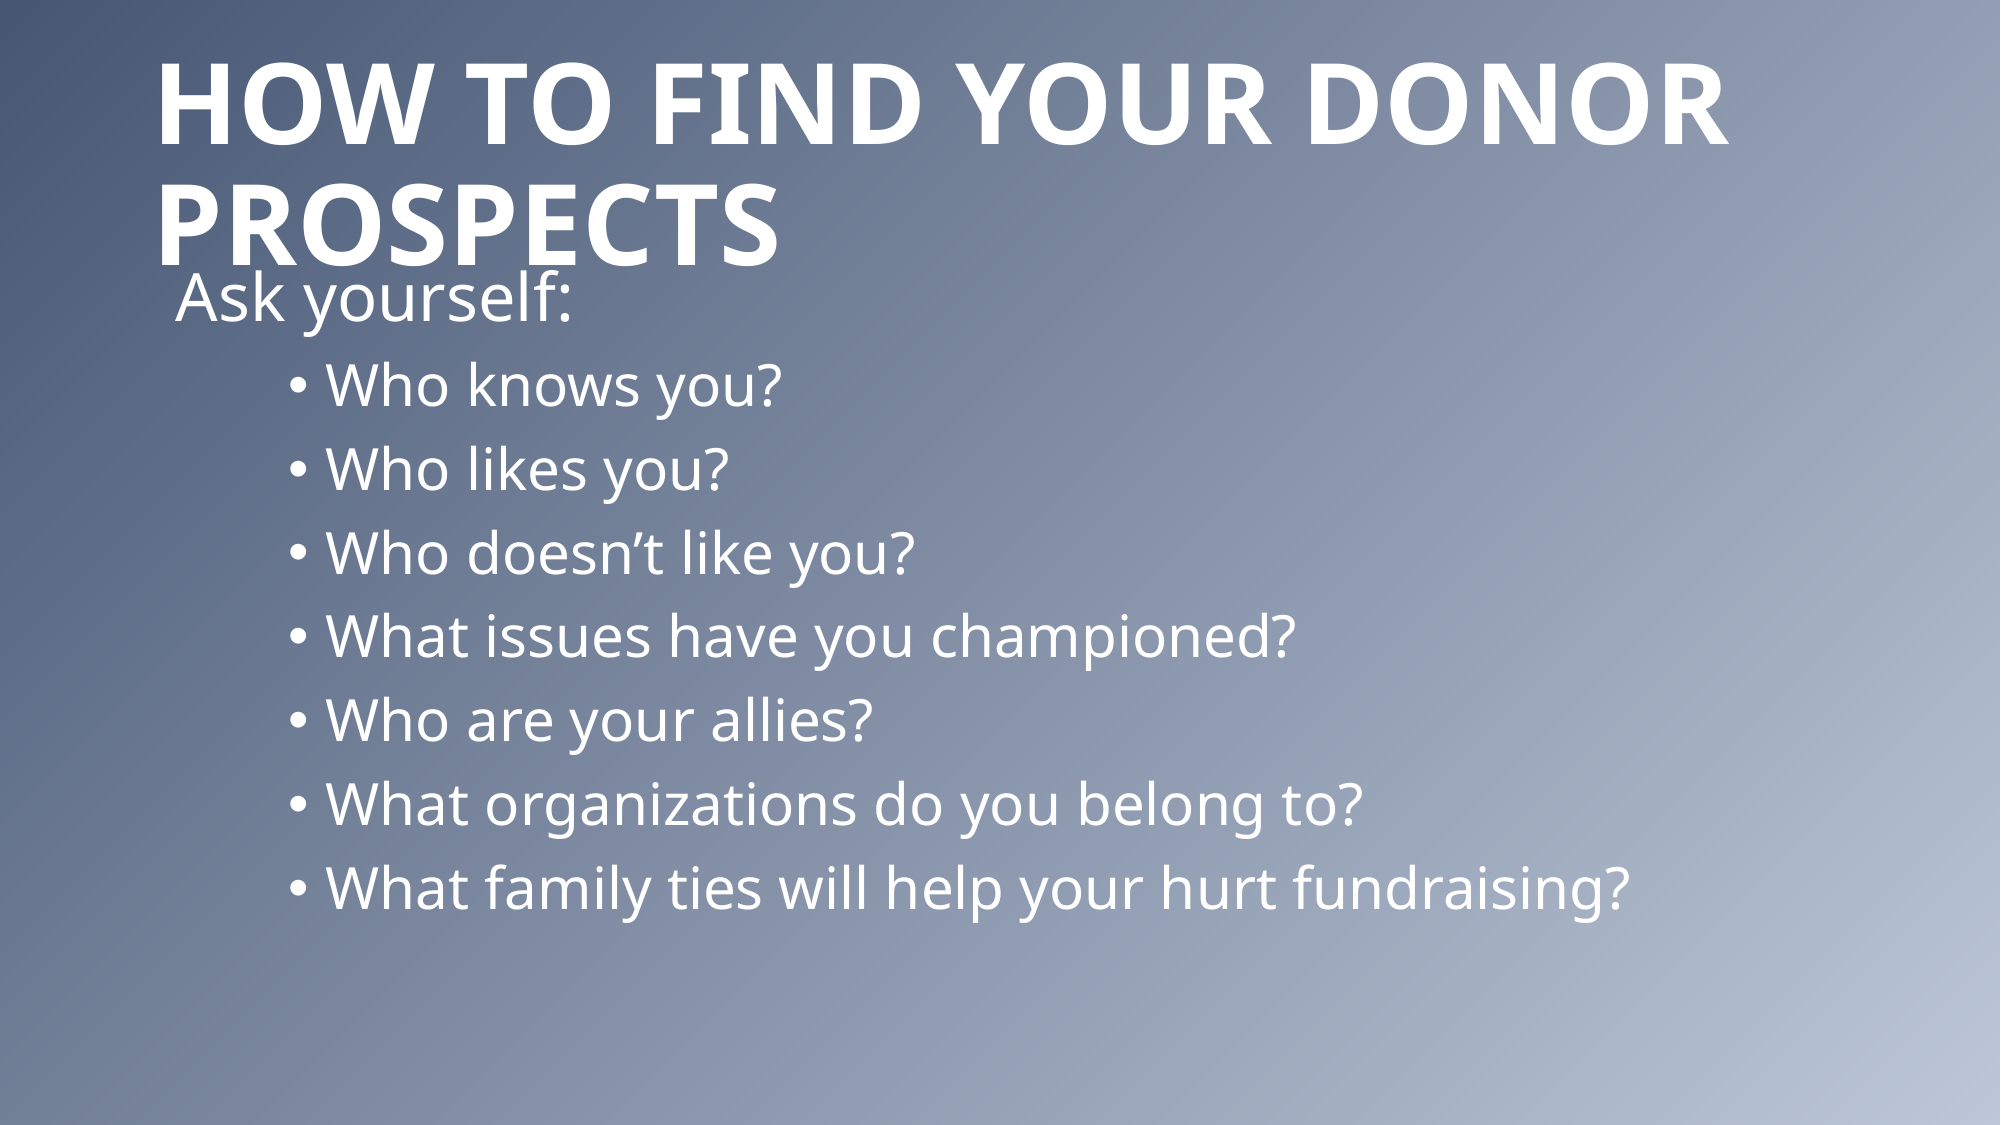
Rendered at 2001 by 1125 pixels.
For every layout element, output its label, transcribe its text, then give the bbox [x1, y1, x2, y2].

list Ask yourself: Who knows you? Who likes you? Who doesn’t like you? What issues have you championed? Who are your allies? What organizations do you belong to? What family ties will help your hurt fundraising? [160, 255, 1840, 970]
title How to find your donor prospects [137, 59, 1863, 278]
